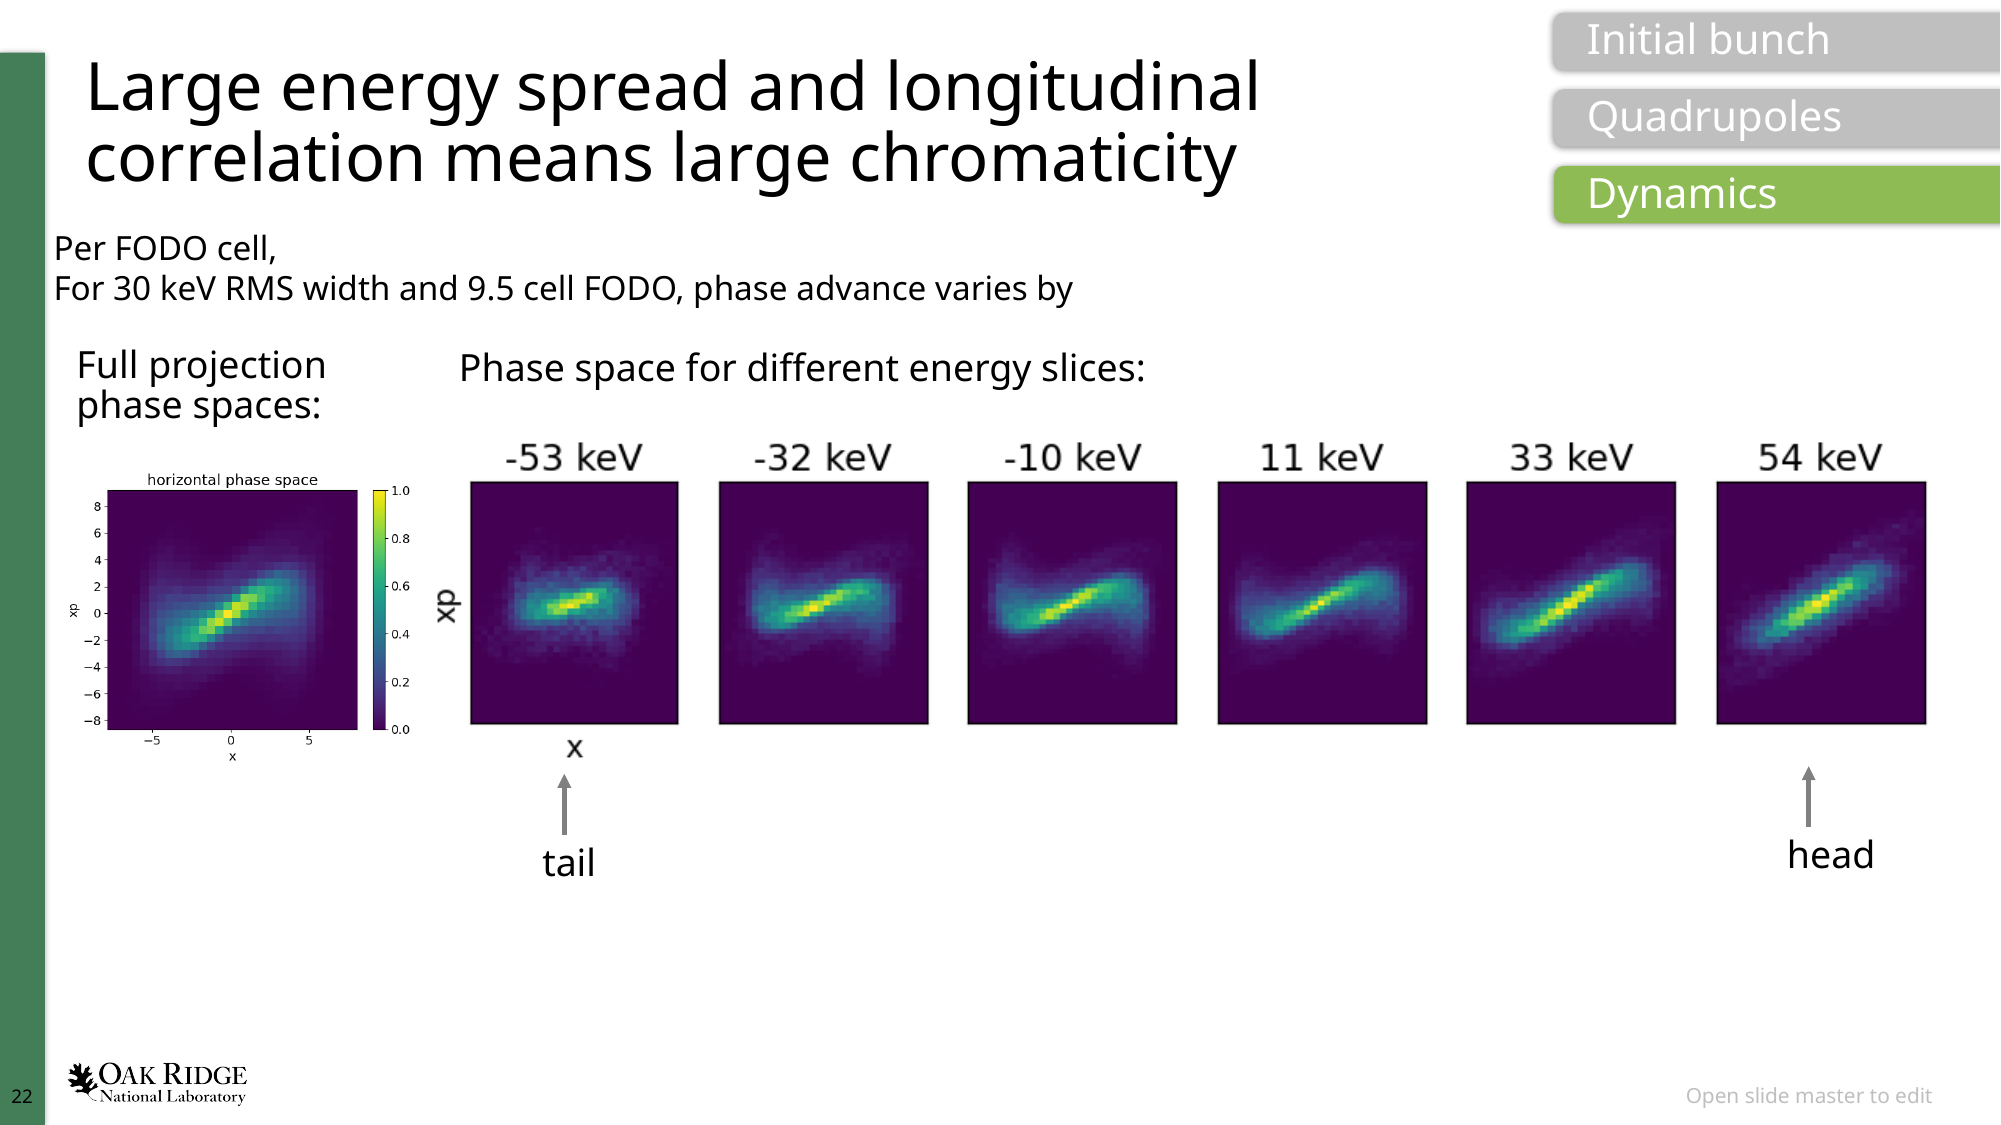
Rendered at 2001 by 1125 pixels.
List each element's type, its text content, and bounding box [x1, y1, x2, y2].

text_box Phase space for different energy slices: [444, 341, 1342, 397]
picture [61, 426, 1939, 778]
text_box tail [527, 836, 775, 892]
picture [67, 1062, 247, 1106]
title Large energy spread and longitudinal correlation means large chromaticity [70, 44, 1483, 206]
text_box head [1772, 829, 2000, 885]
text_box Full projection phase spaces: [61, 338, 370, 435]
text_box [1553, 12, 2000, 224]
